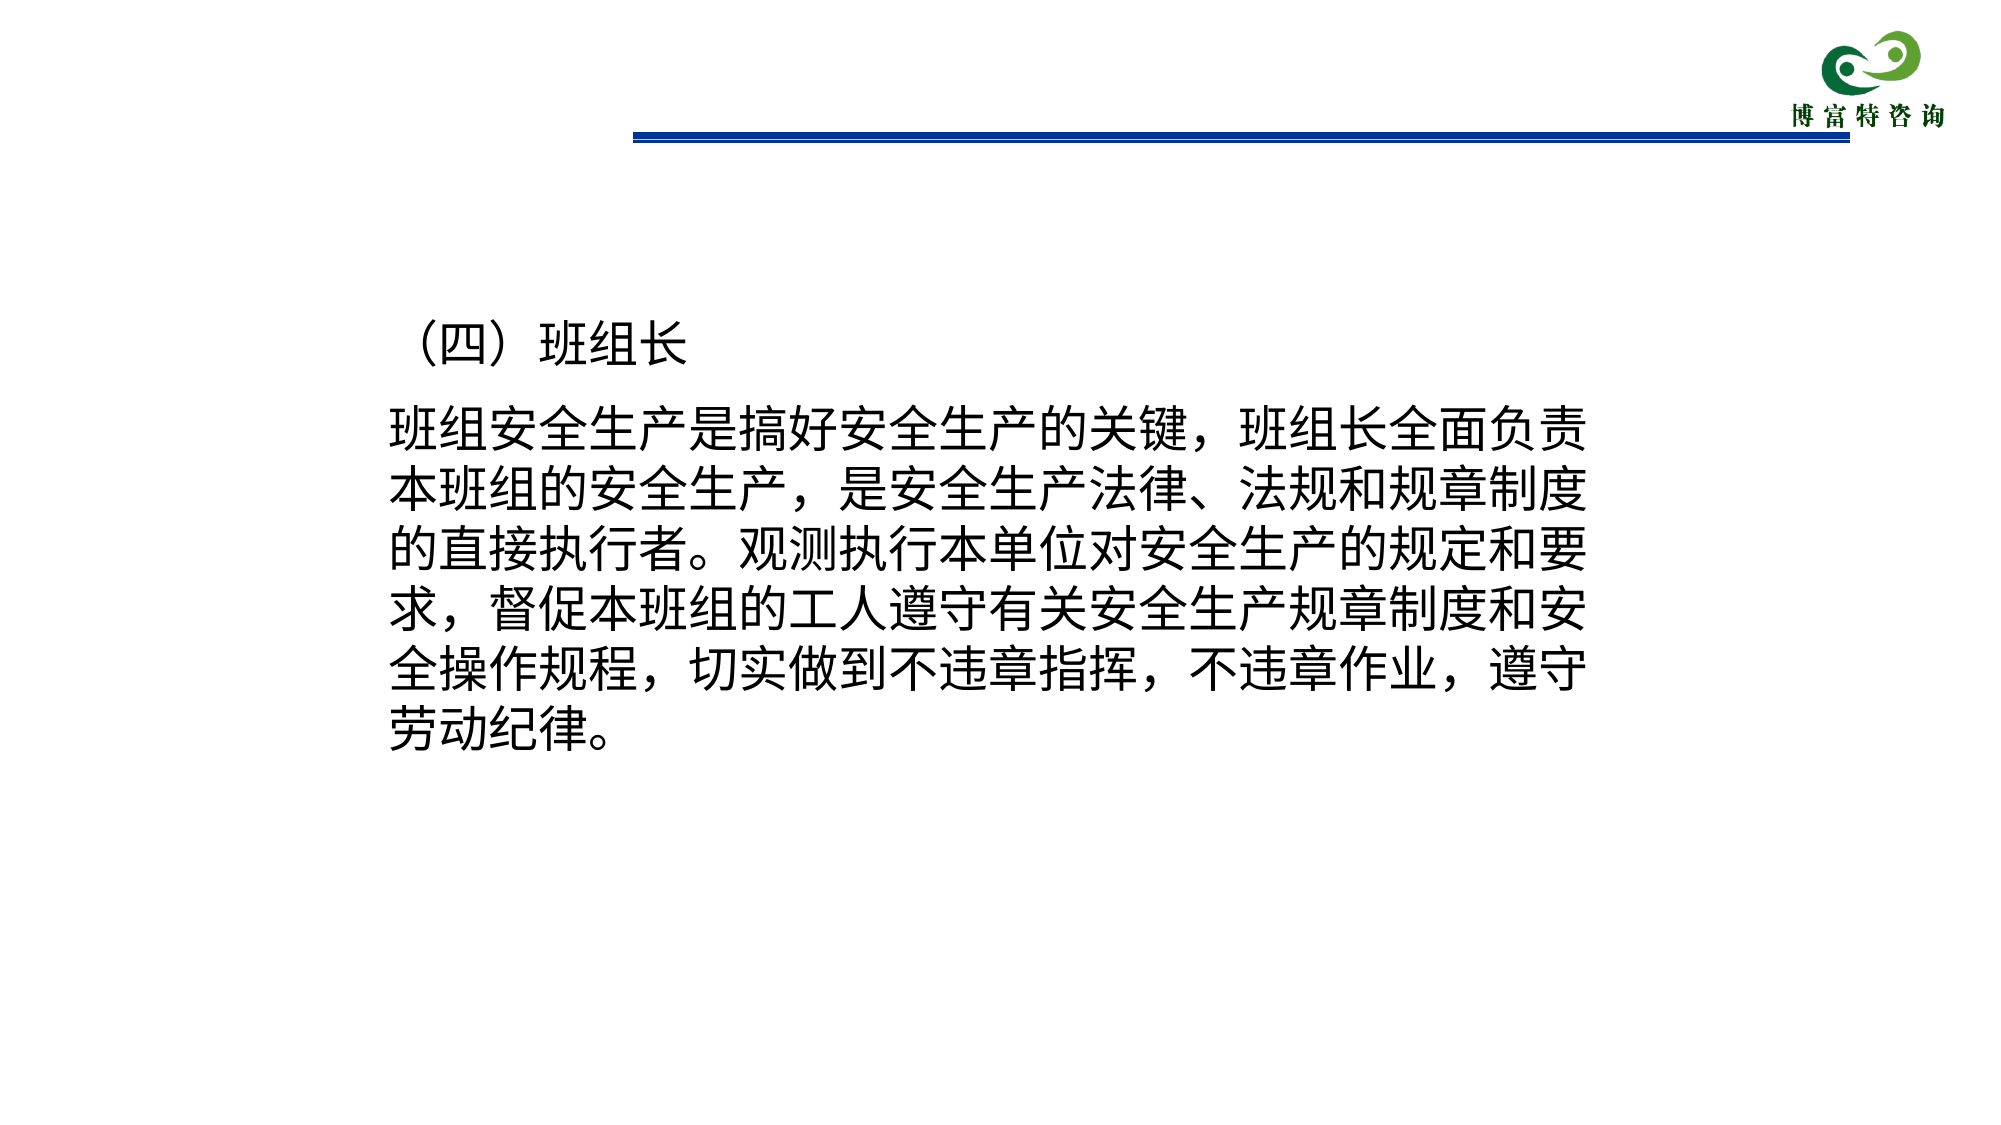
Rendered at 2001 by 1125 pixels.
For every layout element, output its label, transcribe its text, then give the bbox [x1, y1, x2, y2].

text_box （四）班组长 班组安全生产是搞好安全生产的关键，班组长全面负责本班组的安全生产，是安全生产法律、法规和规章制度的直接执行者。观测执行本单位对安全生产的规定和要求，督促本班组的工人遵守有关安全生产规章制度和安全操作规程，切实做到不违章指挥，不违章作业，遵守劳动纪律。 [373, 305, 1638, 766]
picture [1772, 30, 1969, 131]
